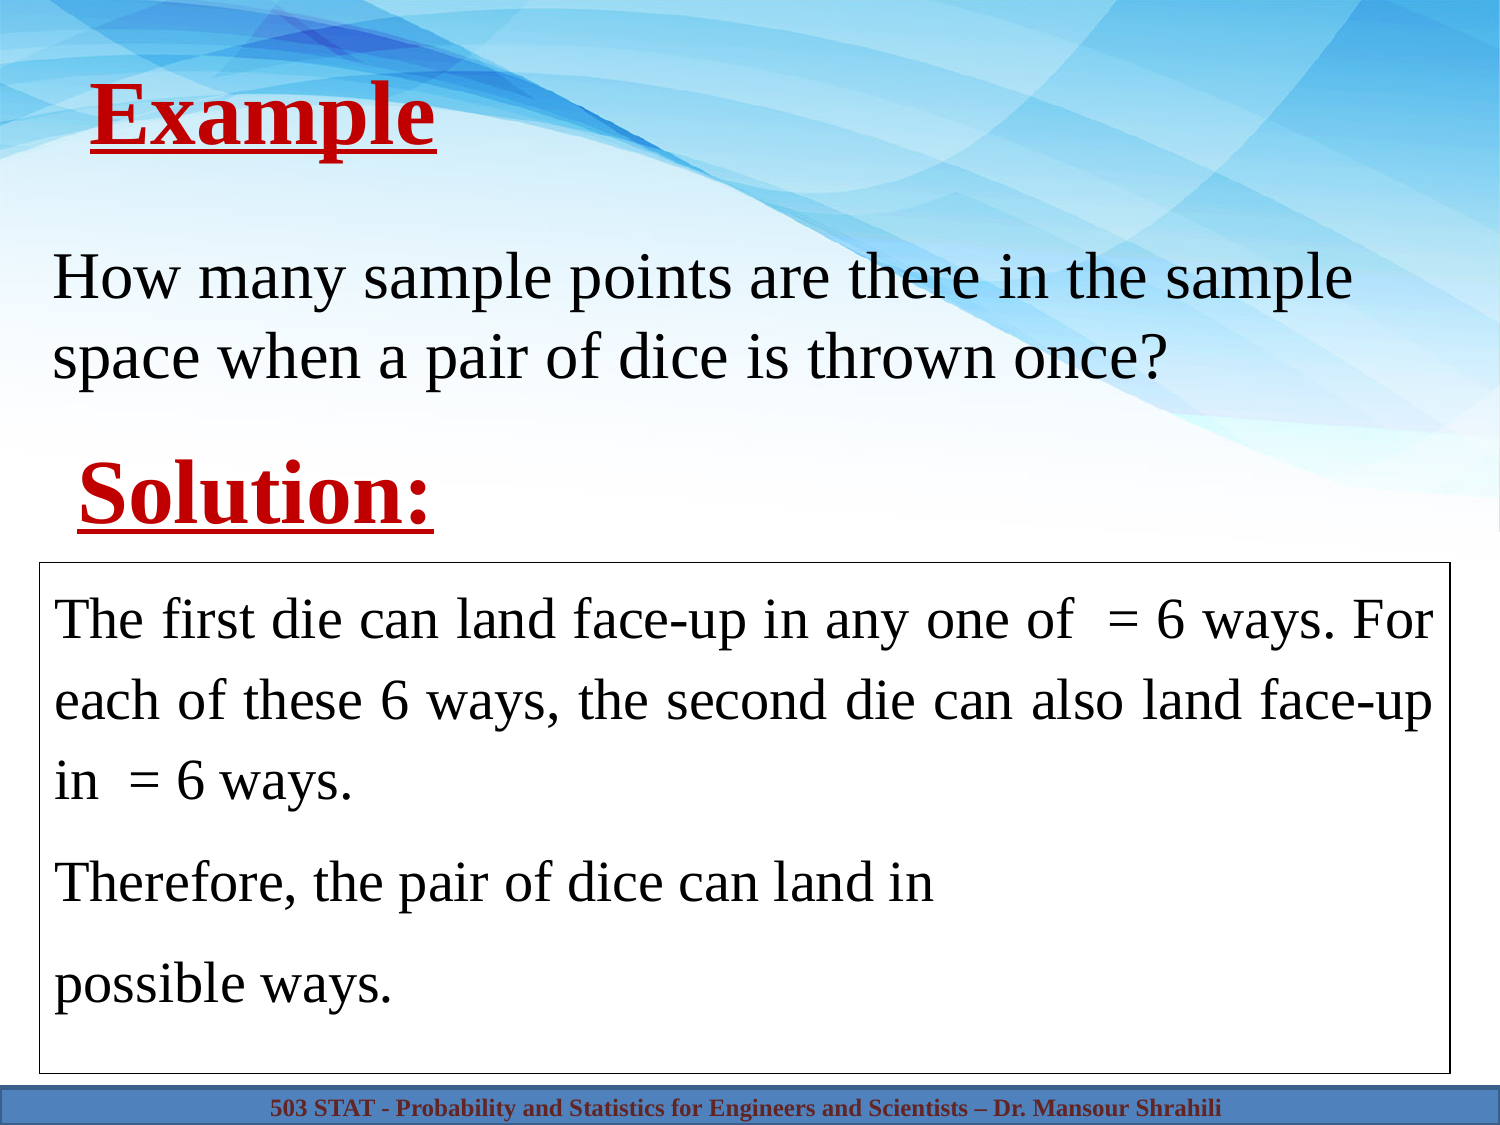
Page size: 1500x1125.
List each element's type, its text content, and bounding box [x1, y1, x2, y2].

text_box How many sample points are there in the sample space when a pair of dice is thrown once? [37, 224, 1488, 400]
title Example [75, 45, 1425, 224]
text_box Solution: [62, 424, 1488, 550]
picture [0, 0, 1500, 1085]
